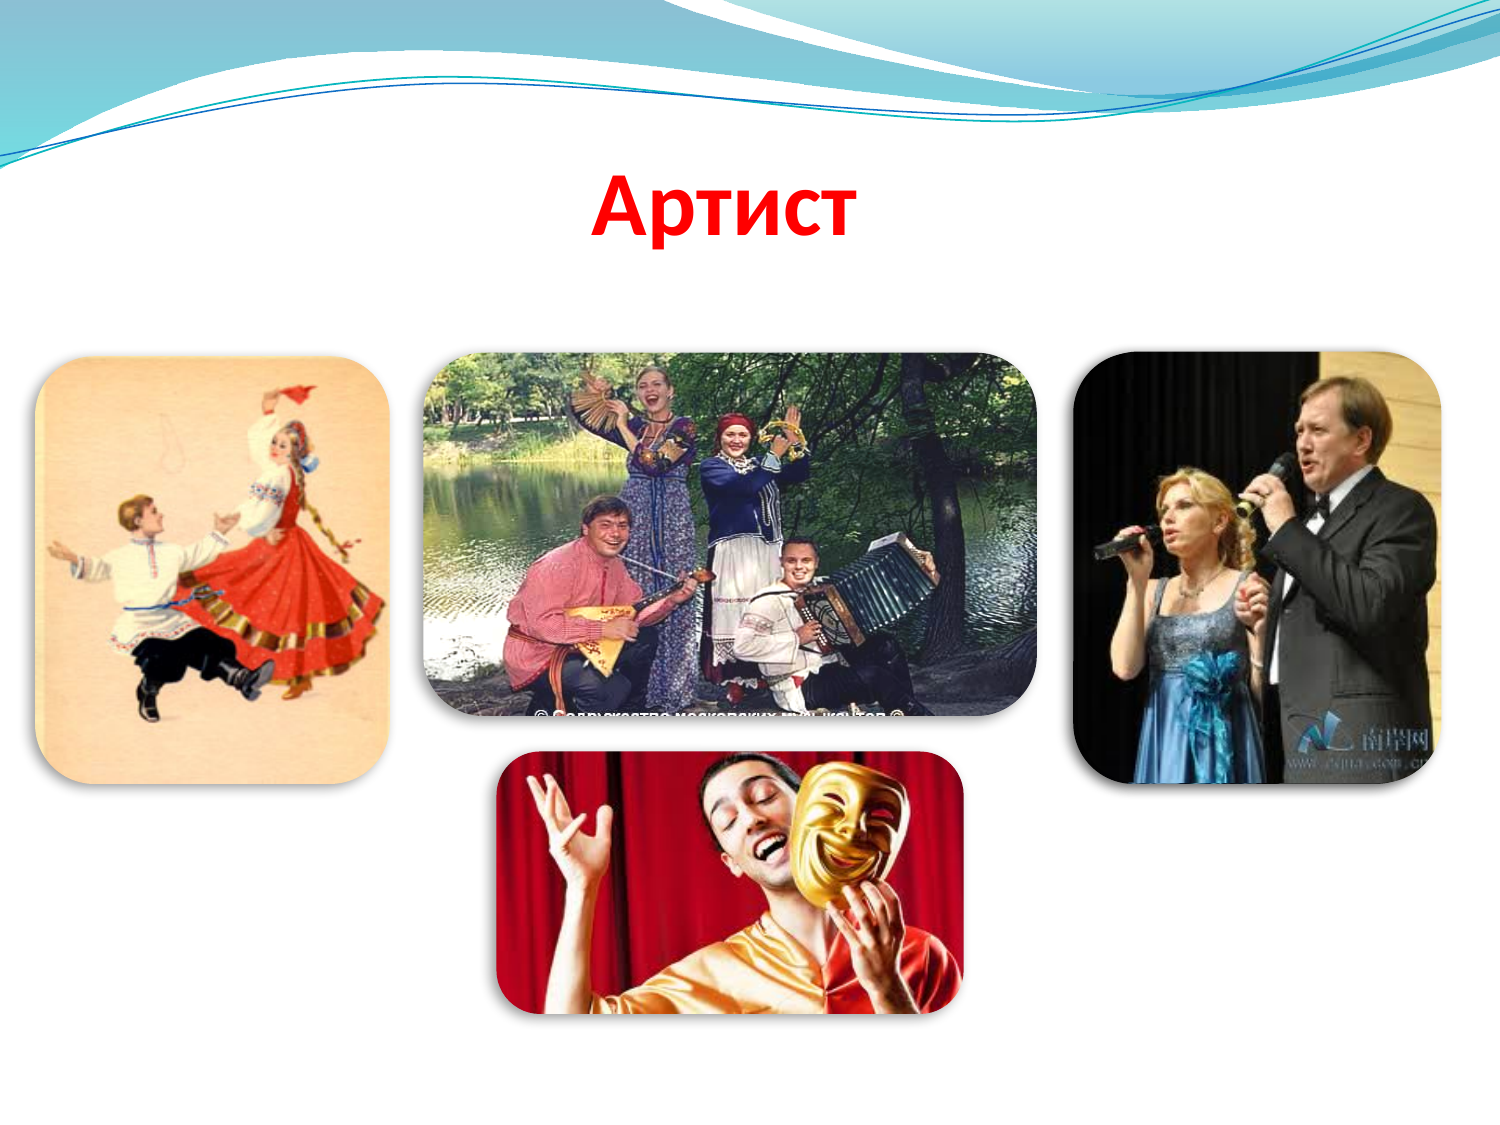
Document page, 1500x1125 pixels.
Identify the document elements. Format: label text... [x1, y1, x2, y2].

text_box Артист [577, 136, 873, 262]
picture [1073, 351, 1442, 784]
picture [496, 751, 964, 1015]
picture [423, 352, 1038, 717]
picture [34, 355, 390, 785]
